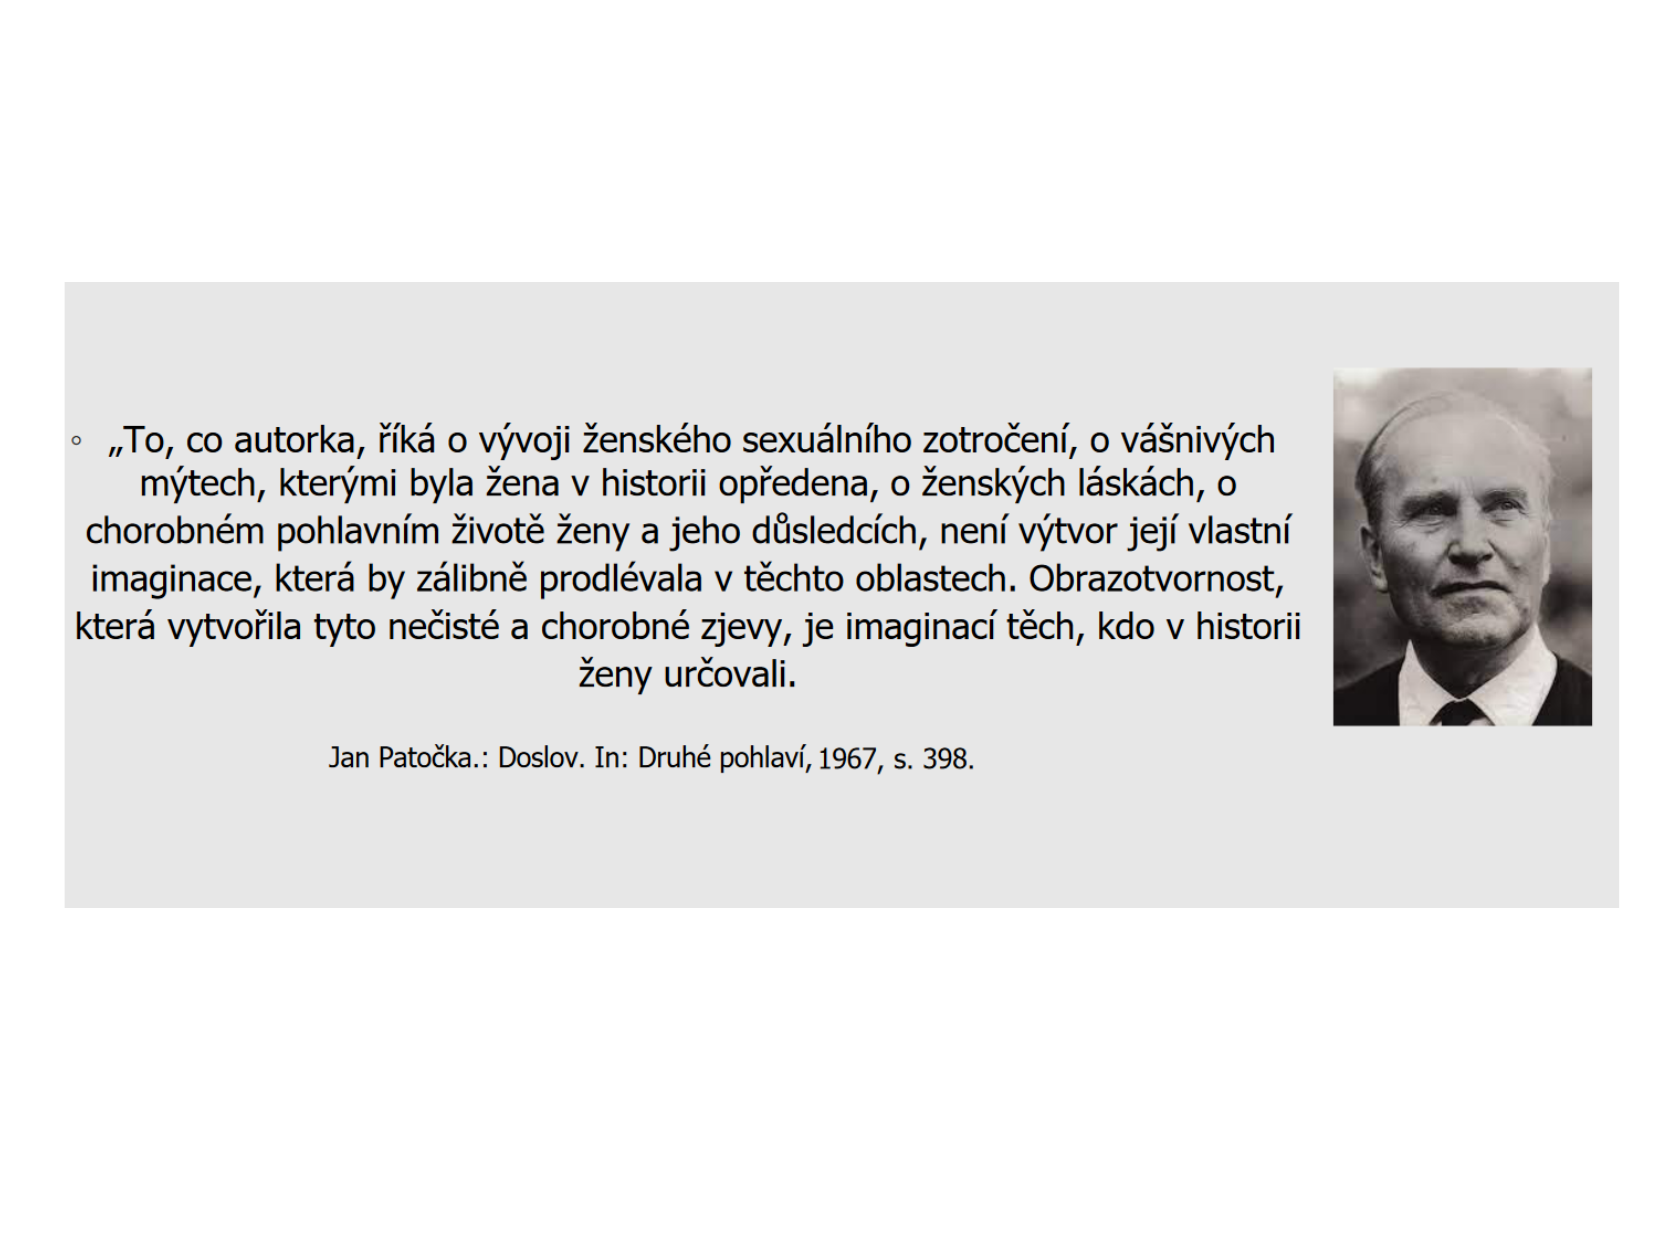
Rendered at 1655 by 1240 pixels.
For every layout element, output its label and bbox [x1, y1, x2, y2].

picture [64, 282, 1620, 908]
